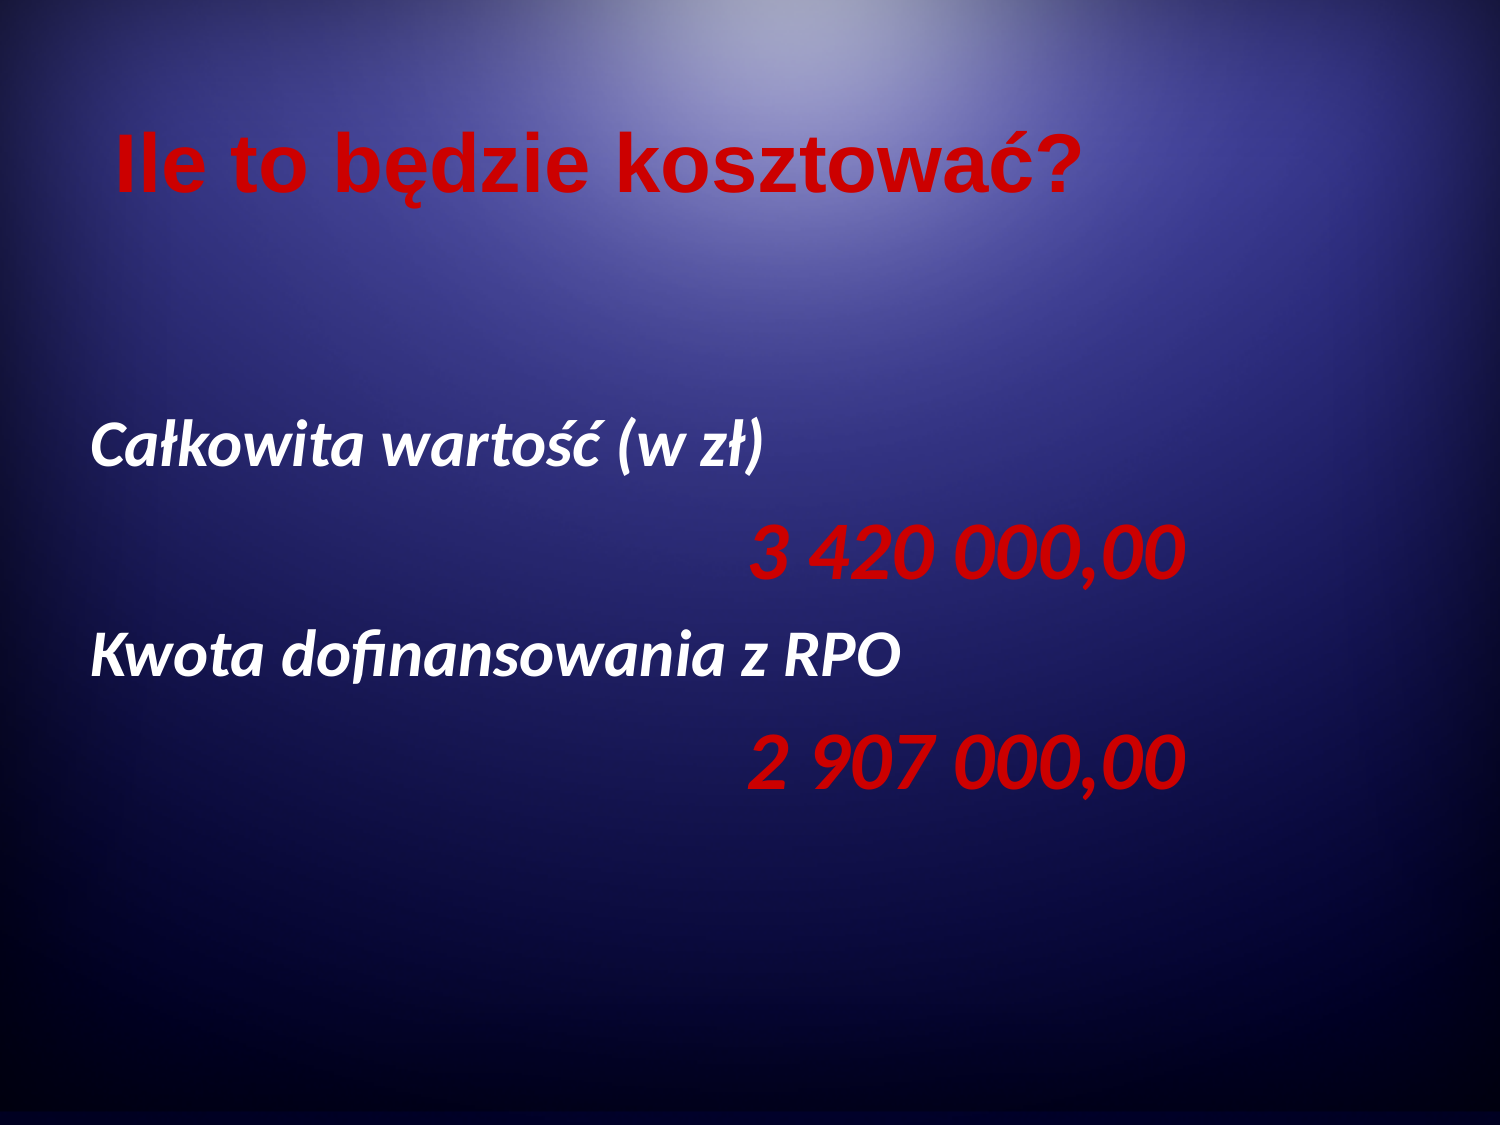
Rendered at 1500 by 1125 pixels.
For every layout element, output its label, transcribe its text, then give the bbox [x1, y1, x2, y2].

list Całkowita wartość (w zł) 3 420 000,00 Kwota dofinansowania z RPO 2 907 000,00 [74, 392, 1426, 953]
picture [0, 0, 1500, 1125]
text_box Ile to będzie kosztować? [100, 101, 1436, 217]
